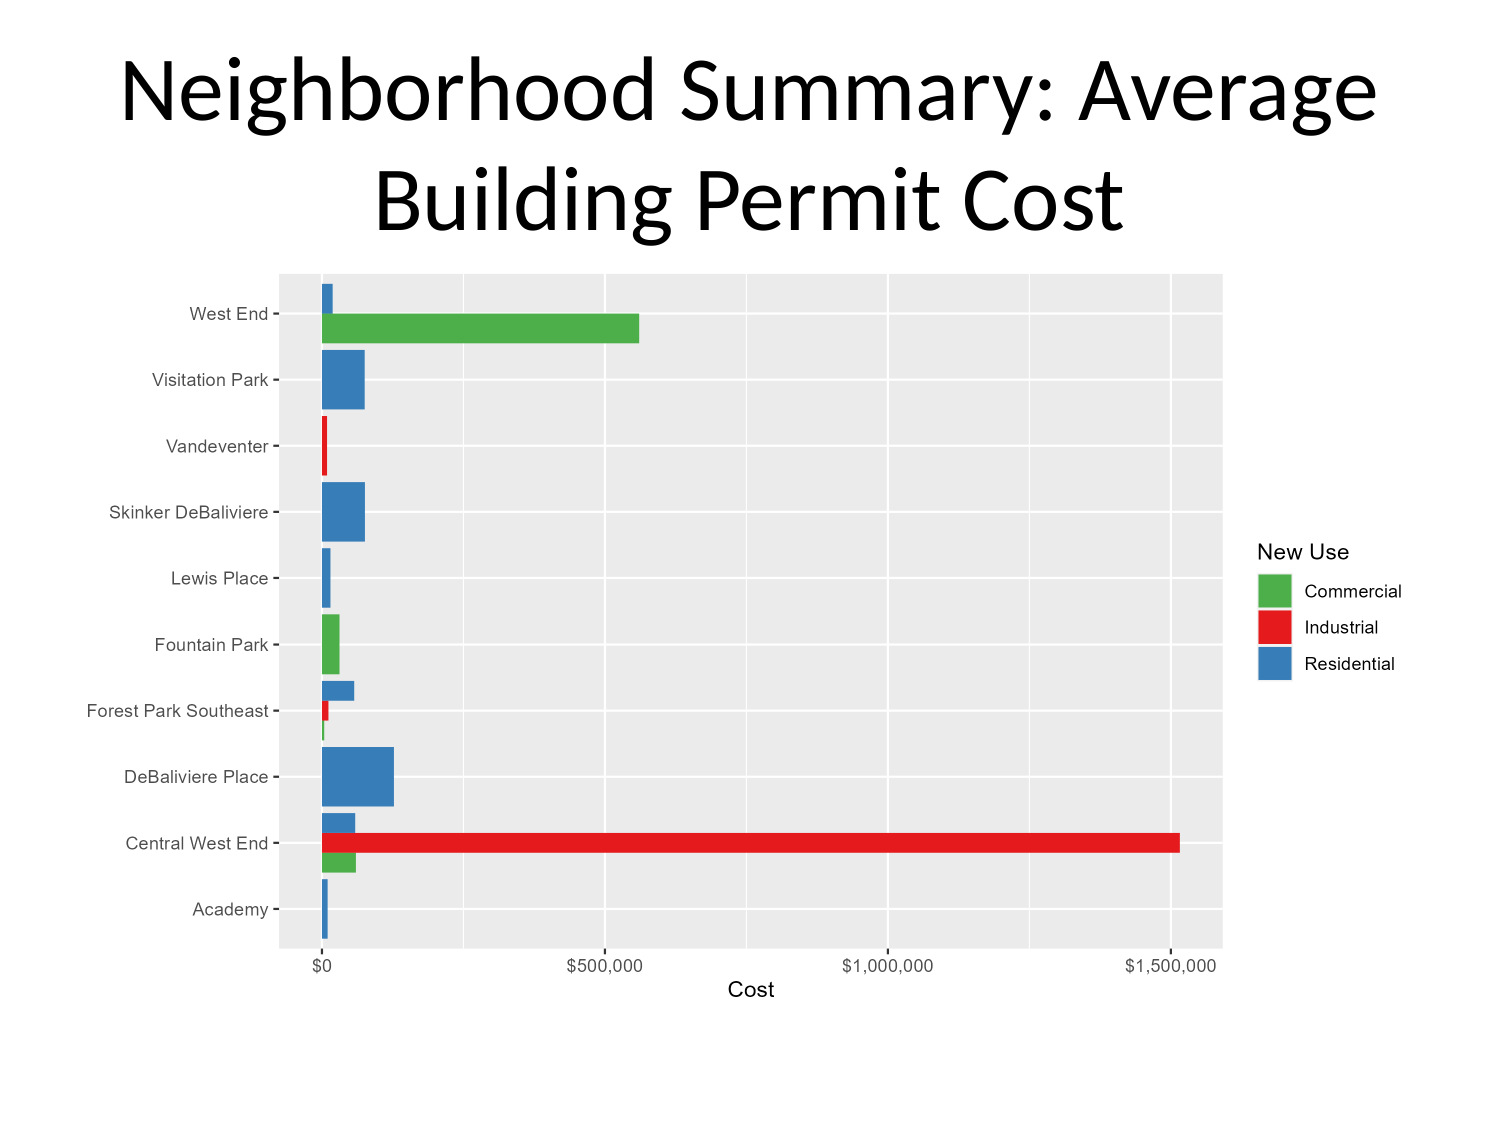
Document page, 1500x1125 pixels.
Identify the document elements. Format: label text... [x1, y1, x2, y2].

title Neighborhood Summary: Average Building Permit Cost [75, 45, 1425, 233]
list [74, 262, 1426, 1013]
